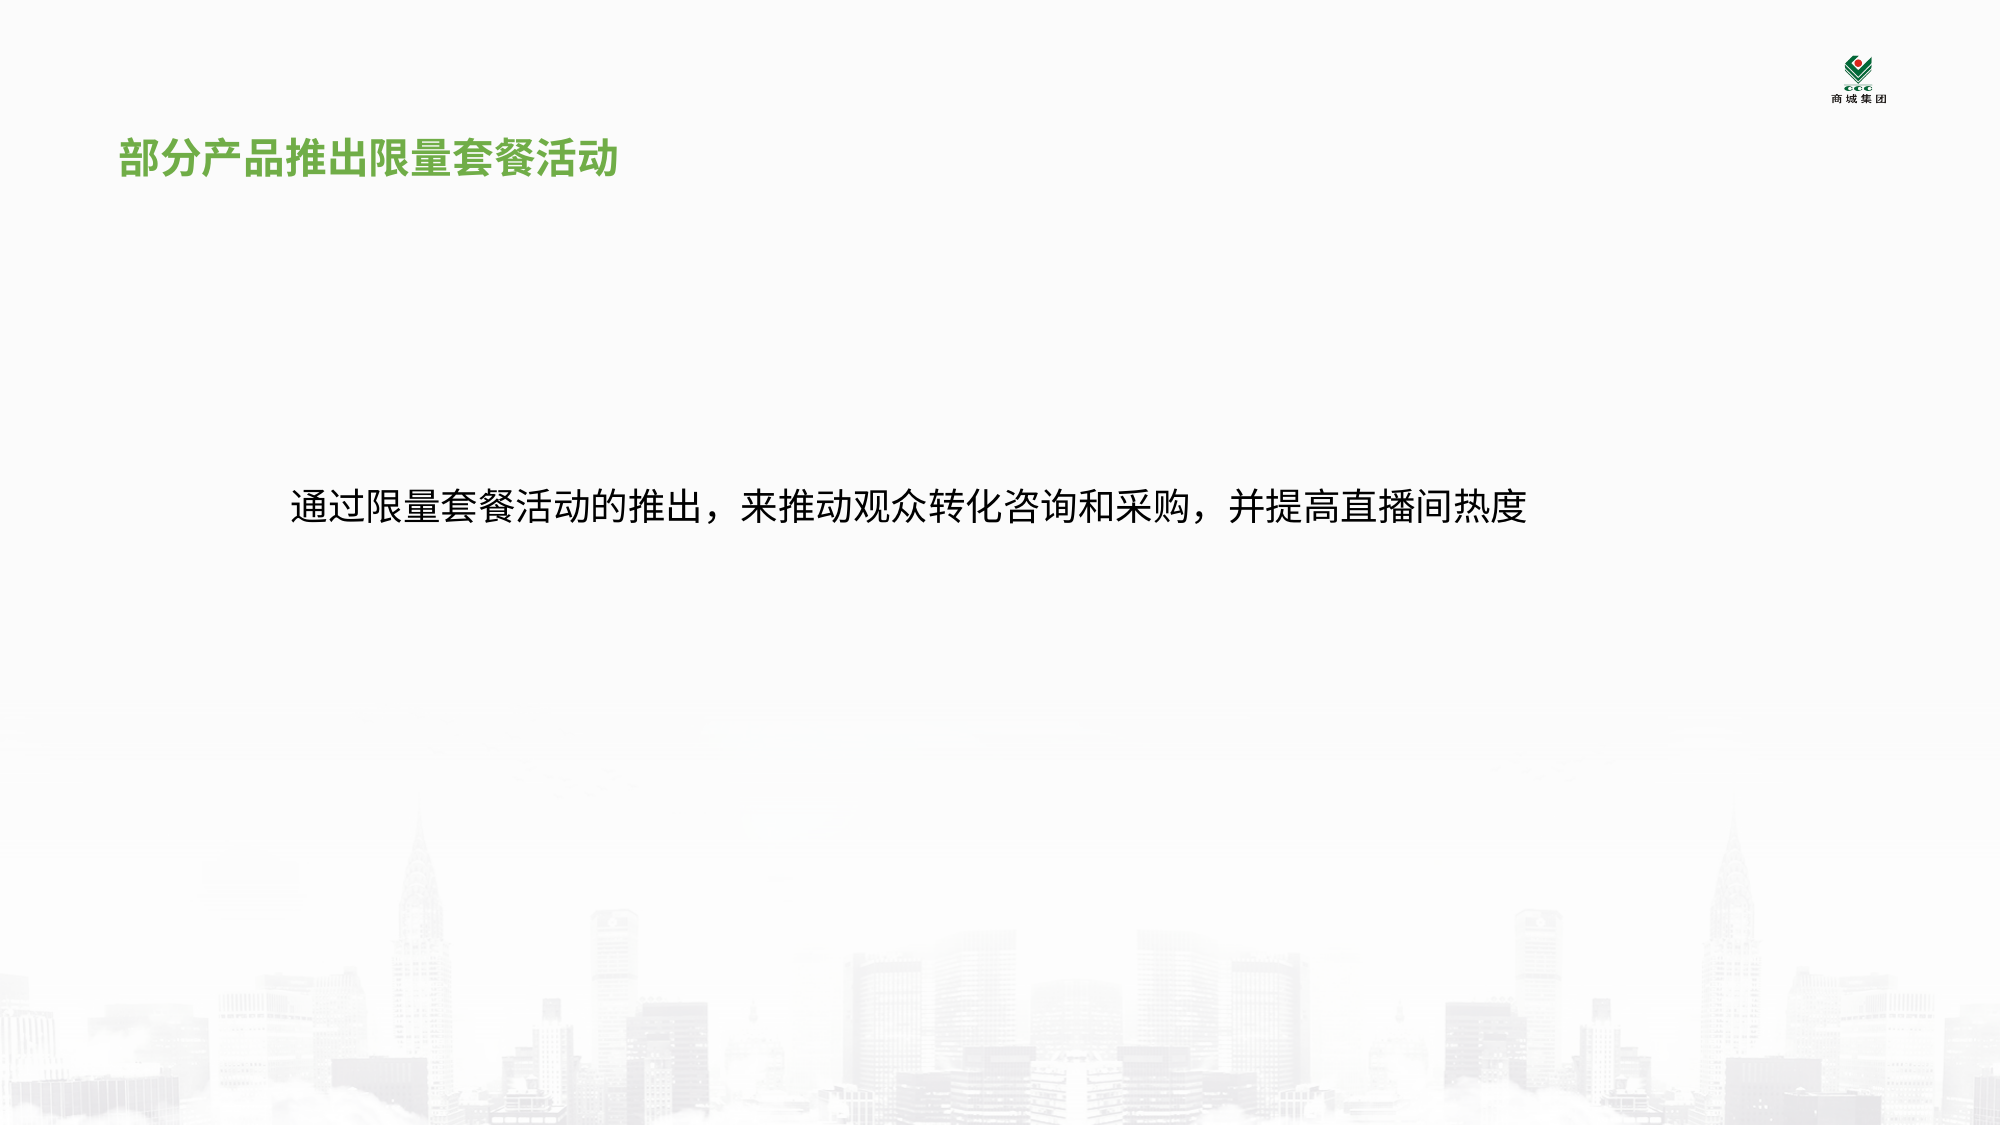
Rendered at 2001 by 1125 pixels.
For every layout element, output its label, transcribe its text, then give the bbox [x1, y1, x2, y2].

text_box 部分产品推出限量套餐活动 [103, 104, 1014, 189]
picture [1830, 55, 1886, 105]
text_box 通过限量套餐活动的推出，来推动观众转化咨询和采购，并提高直播间热度 [276, 452, 1661, 536]
